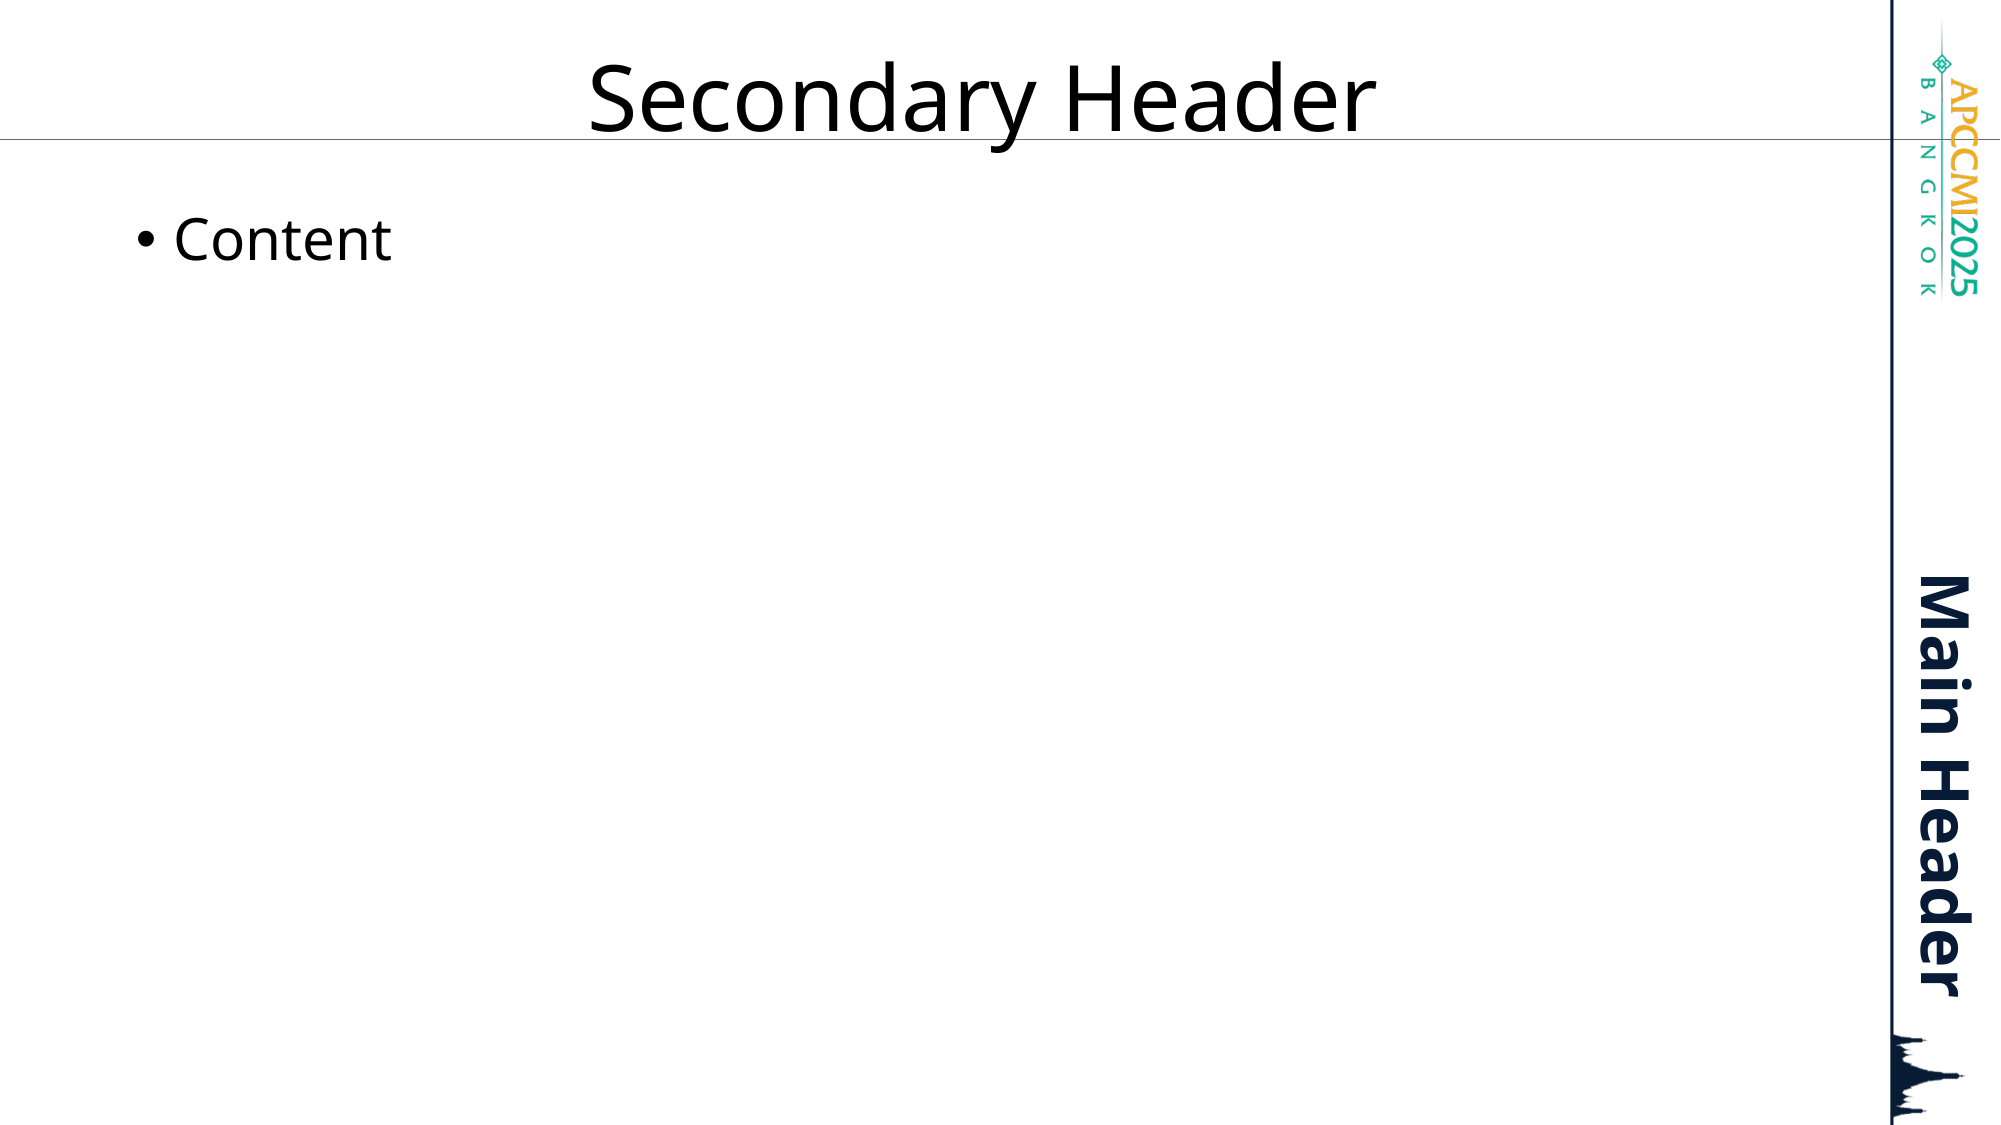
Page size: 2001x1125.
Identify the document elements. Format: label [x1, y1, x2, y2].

text_box [0, 0, 2000, 1125]
